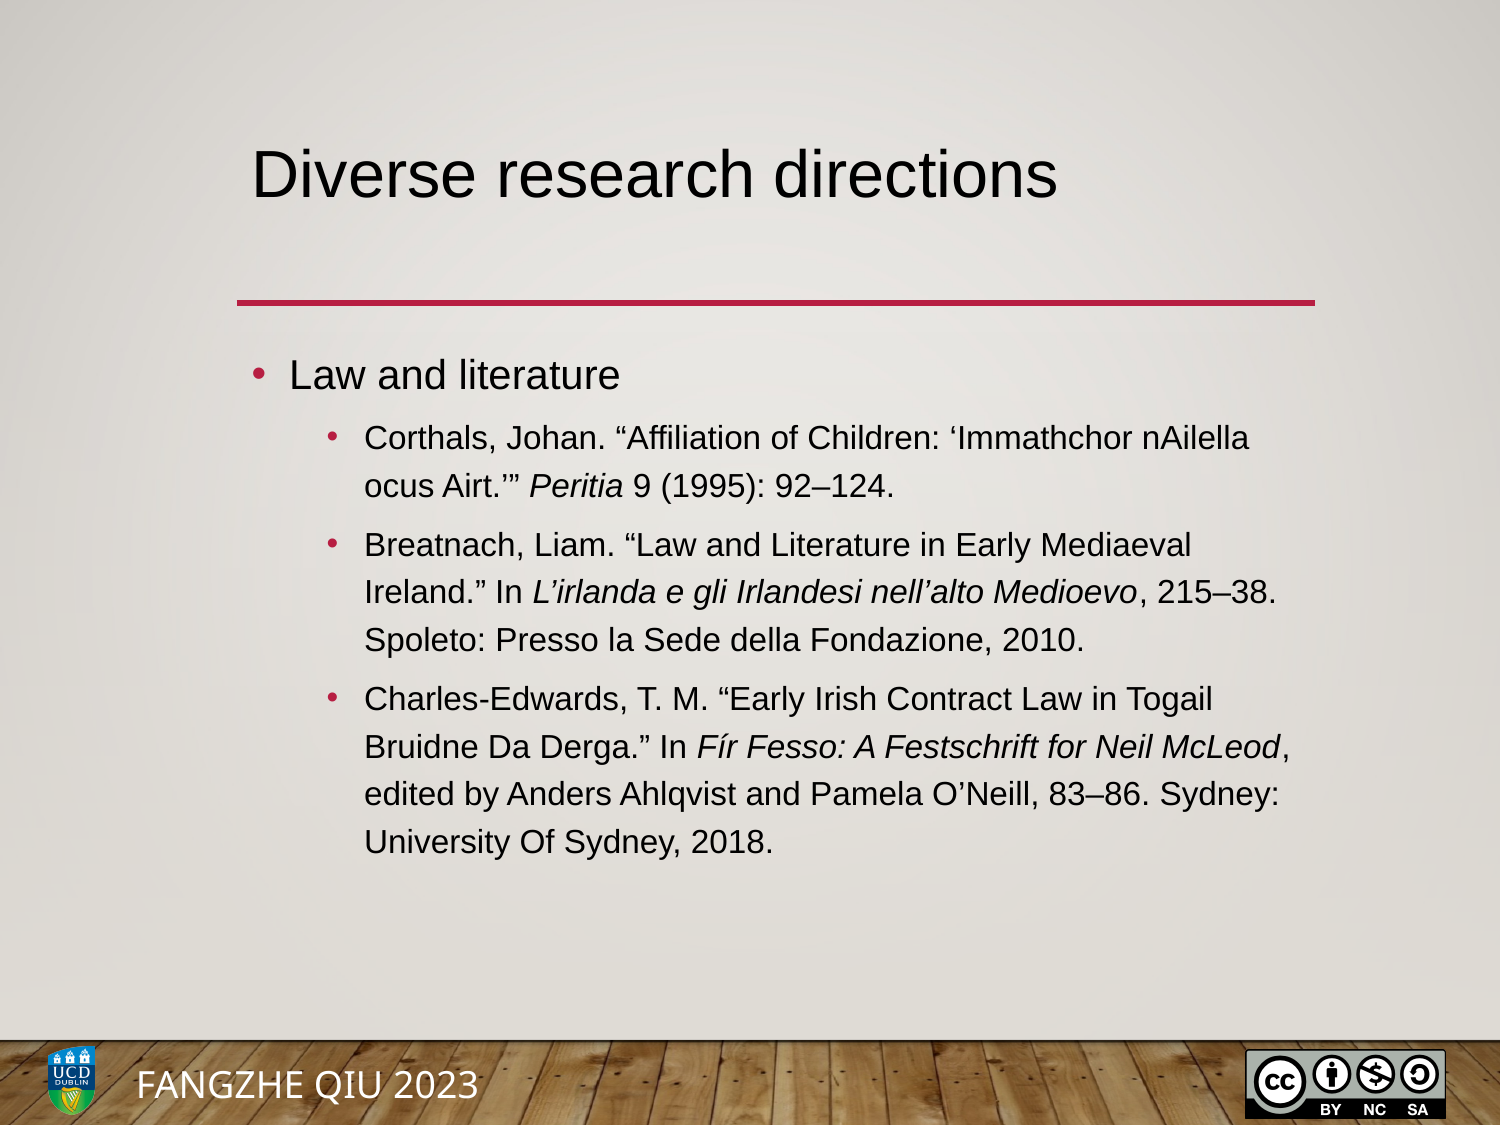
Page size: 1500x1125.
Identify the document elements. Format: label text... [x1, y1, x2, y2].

picture [0, 0, 1500, 399]
list Law and literature Corthals, Johan. “Affiliation of Children: ‘Immathchor nAilella ocus Airt.’” Peritia 9 (1995): 92–124. Breatnach, Liam. “Law and Literature in Early Mediaeval Ireland.” In L’irlanda e gli Irlandesi nell’alto Medioevo, 215–38. Spoleto: Presso la Sede della Fondazione, 2010. Charles-Edwards, T. M. “Early Irish Contract Law in Togail Bruidne Da Derga.” In Fír Fesso: A Festschrift for Neil McLeod, edited by Anders Ahlqvist and Pamela O’Neill, 83–86. Sydney: University Of Sydney, 2018. [236, 330, 1315, 897]
picture [0, 1040, 1500, 1125]
title Diverse research directions [236, 132, 1315, 305]
